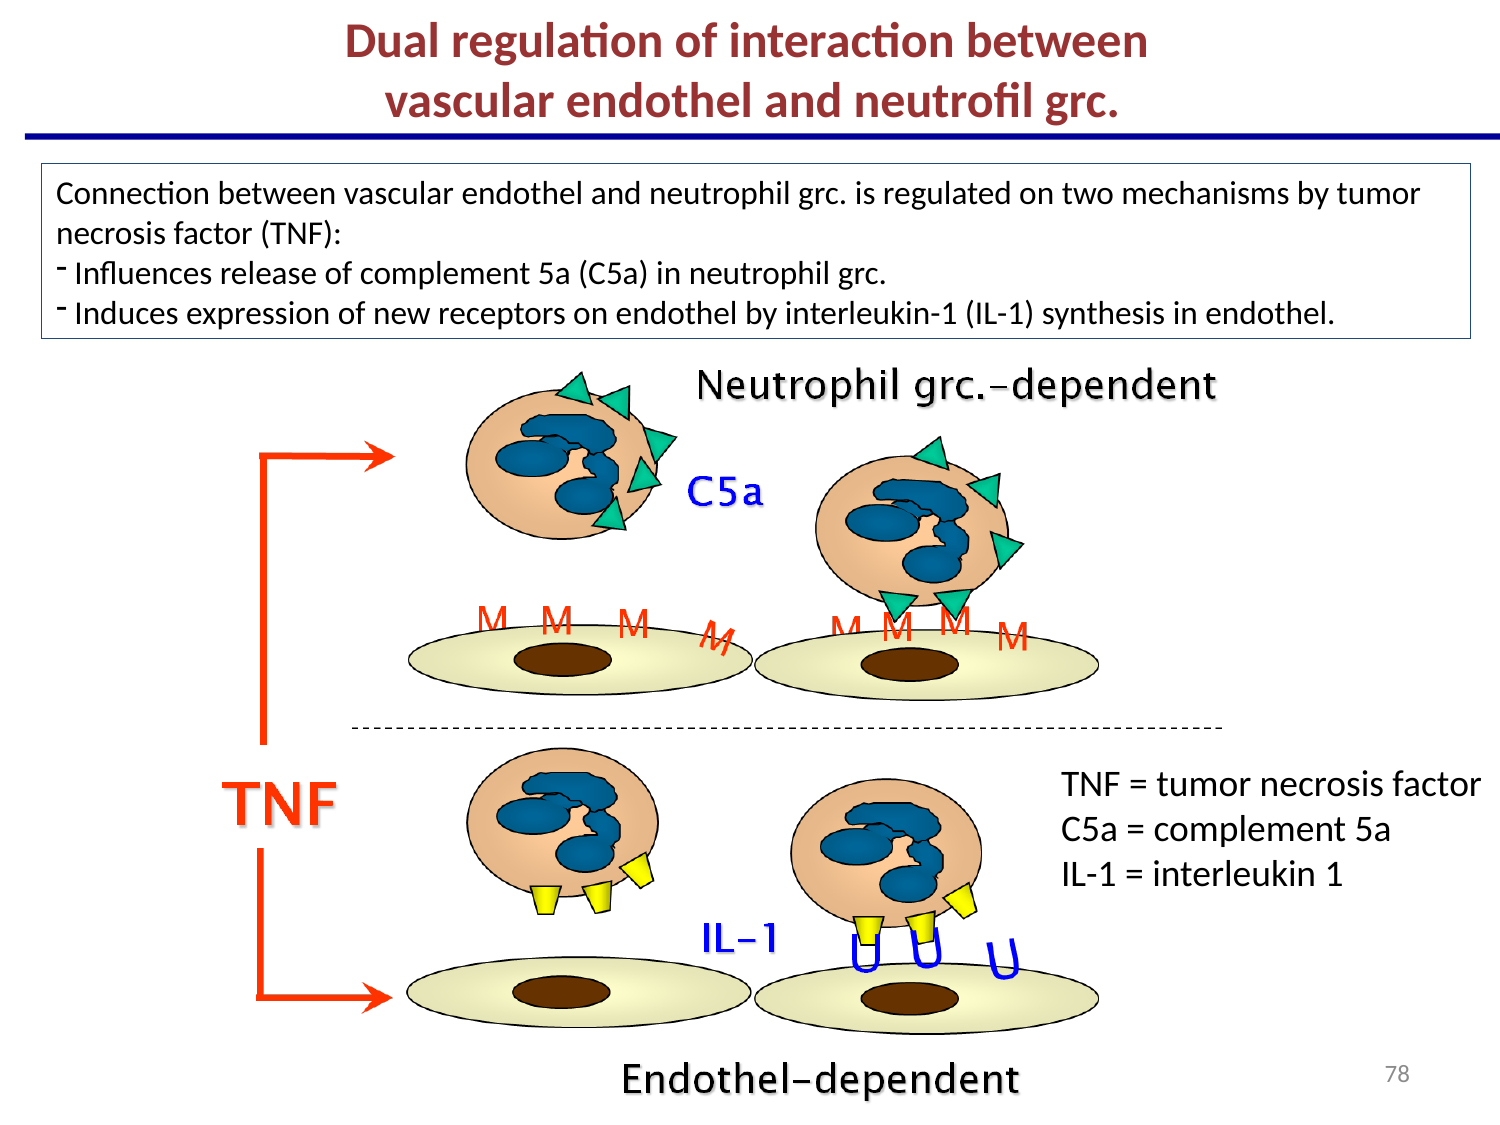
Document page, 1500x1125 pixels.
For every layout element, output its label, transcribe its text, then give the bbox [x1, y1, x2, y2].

text_box Connection between vascular endothel and neutrophil grc. is regulated on two mechanisms by tumor necrosis factor (TNF): Influences release of complement 5a (C5a) in neutrophil grc. Induces expression of new receptors on endothel by interleukin-1 (IL-1) synthesis in endothel. [41, 163, 1471, 339]
picture [182, 351, 1253, 1125]
text_box TNF = tumor necrosis factor C5a = complement 5a IL-1 = interleukin 1 [1256, 751, 1498, 902]
slide_number 78 [1256, 1042, 1425, 1103]
text_box Dual regulation of interaction between vascular endothel and neutrofil grc. [329, 0, 1164, 135]
